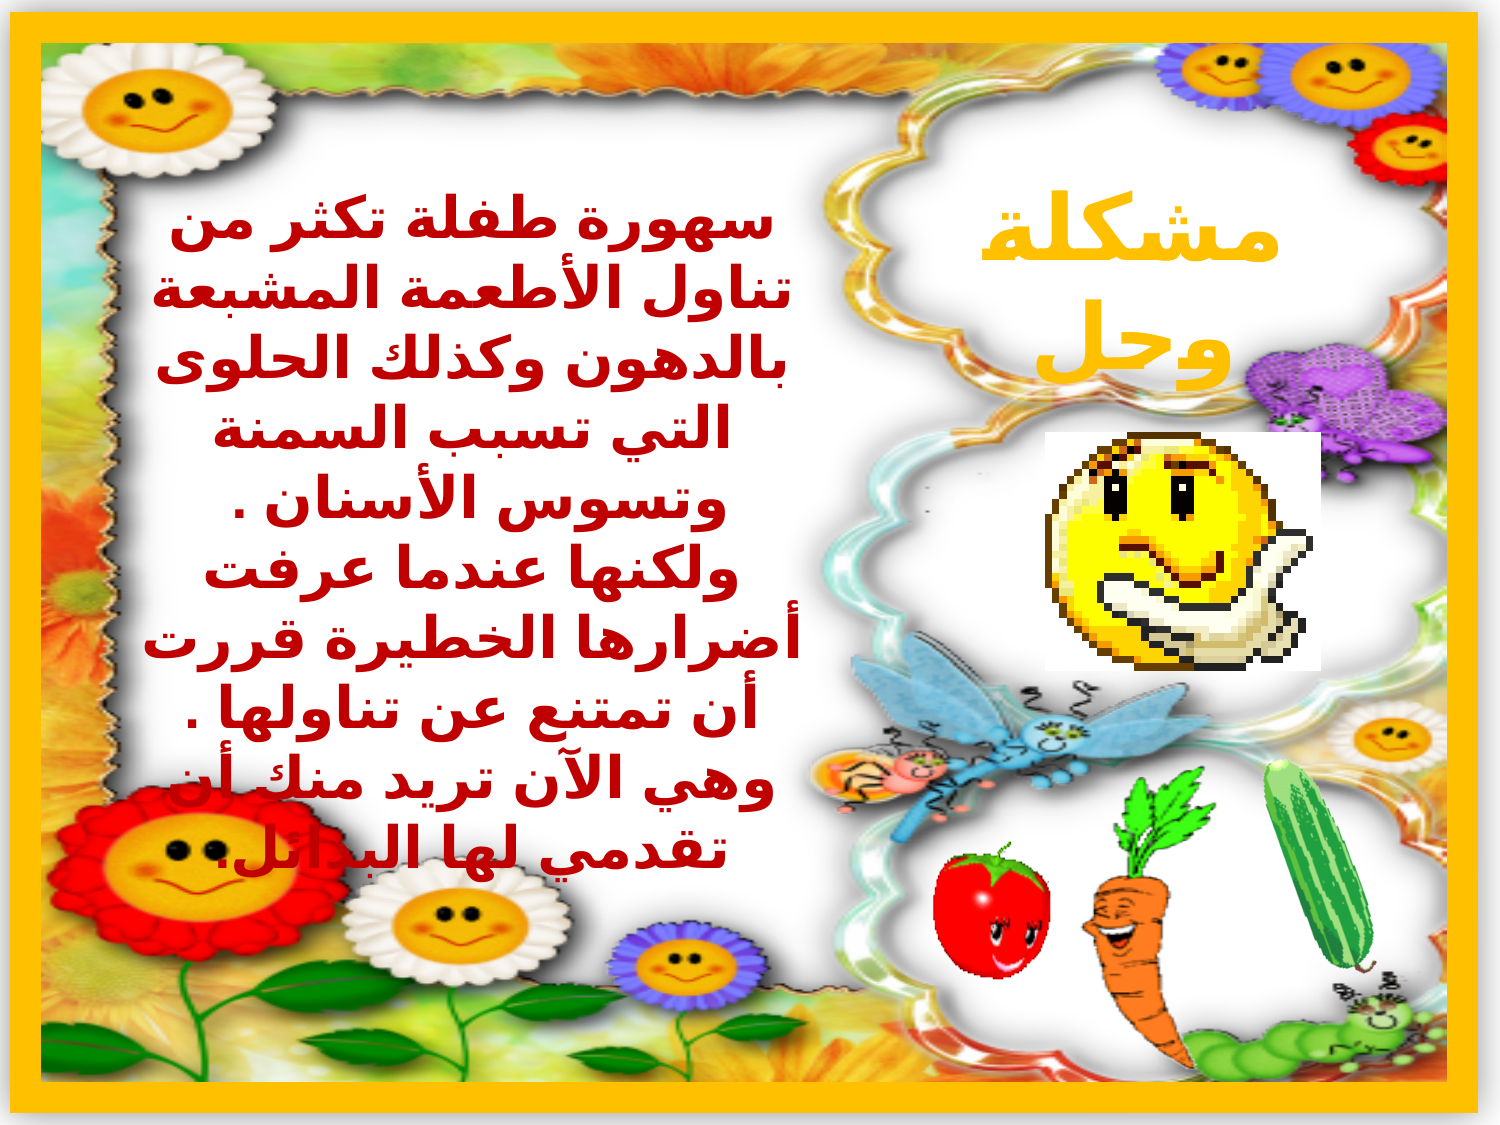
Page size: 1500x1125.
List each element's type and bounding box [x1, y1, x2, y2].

picture [40, 42, 1448, 1083]
